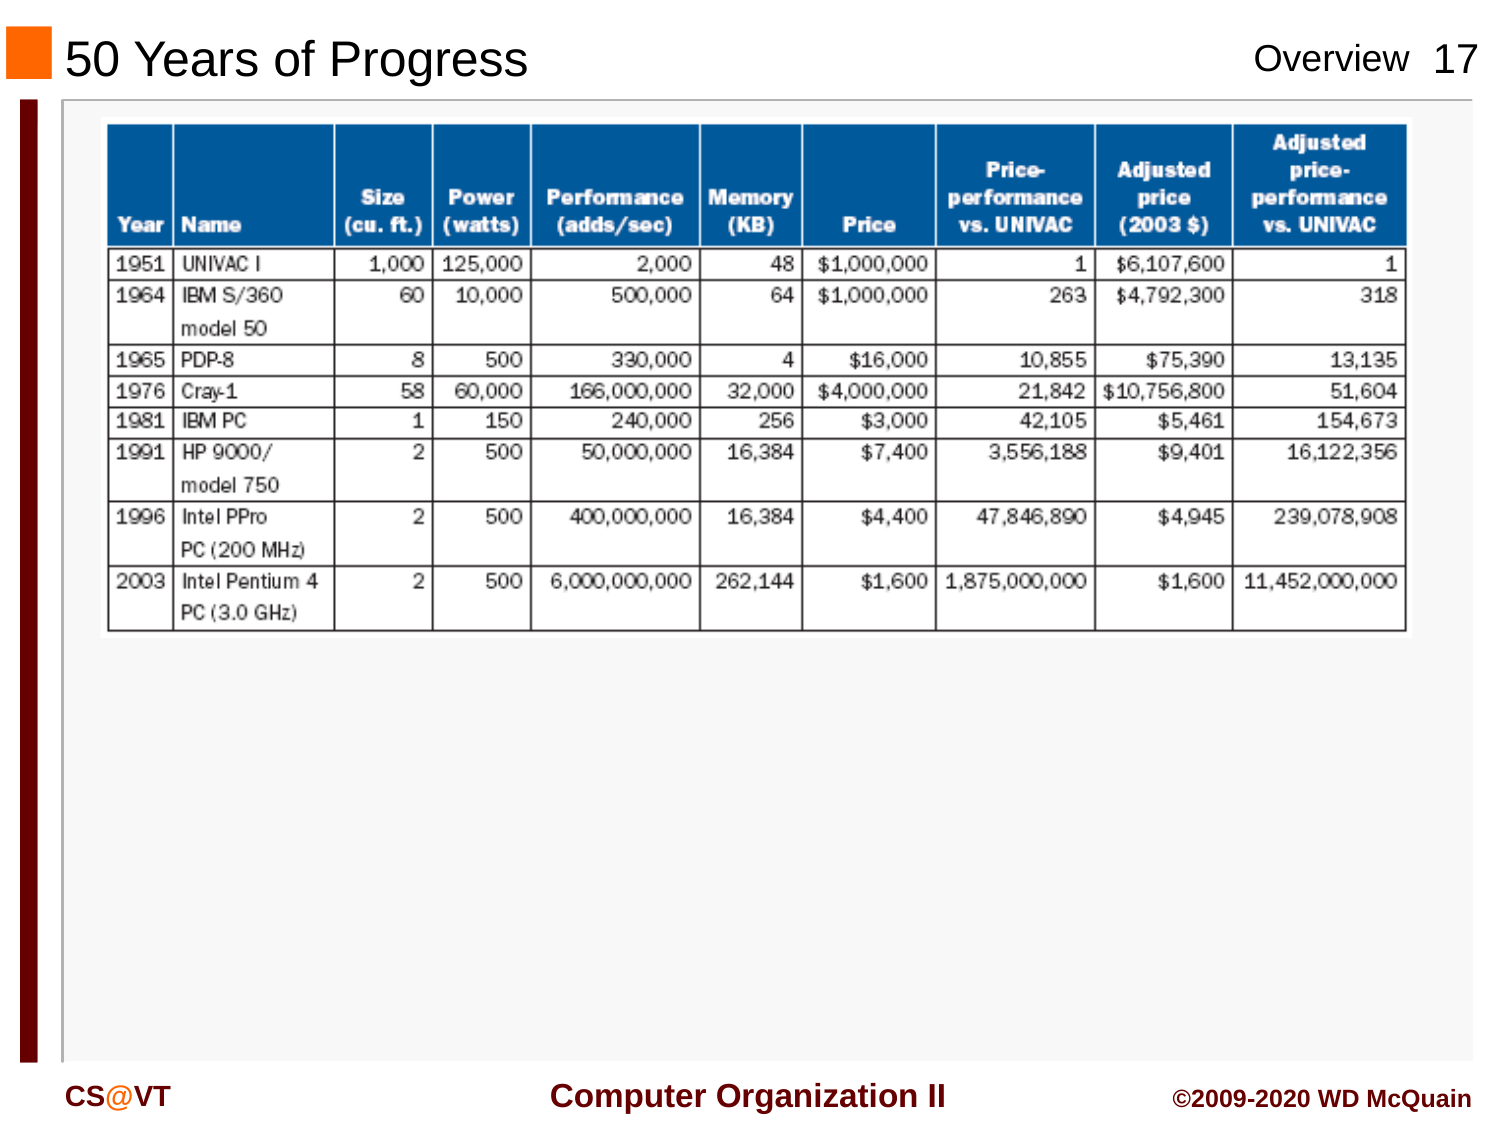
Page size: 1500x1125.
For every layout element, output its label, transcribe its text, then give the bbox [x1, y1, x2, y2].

title 50 Years of Progress [50, 28, 1000, 85]
picture [100, 117, 1413, 638]
